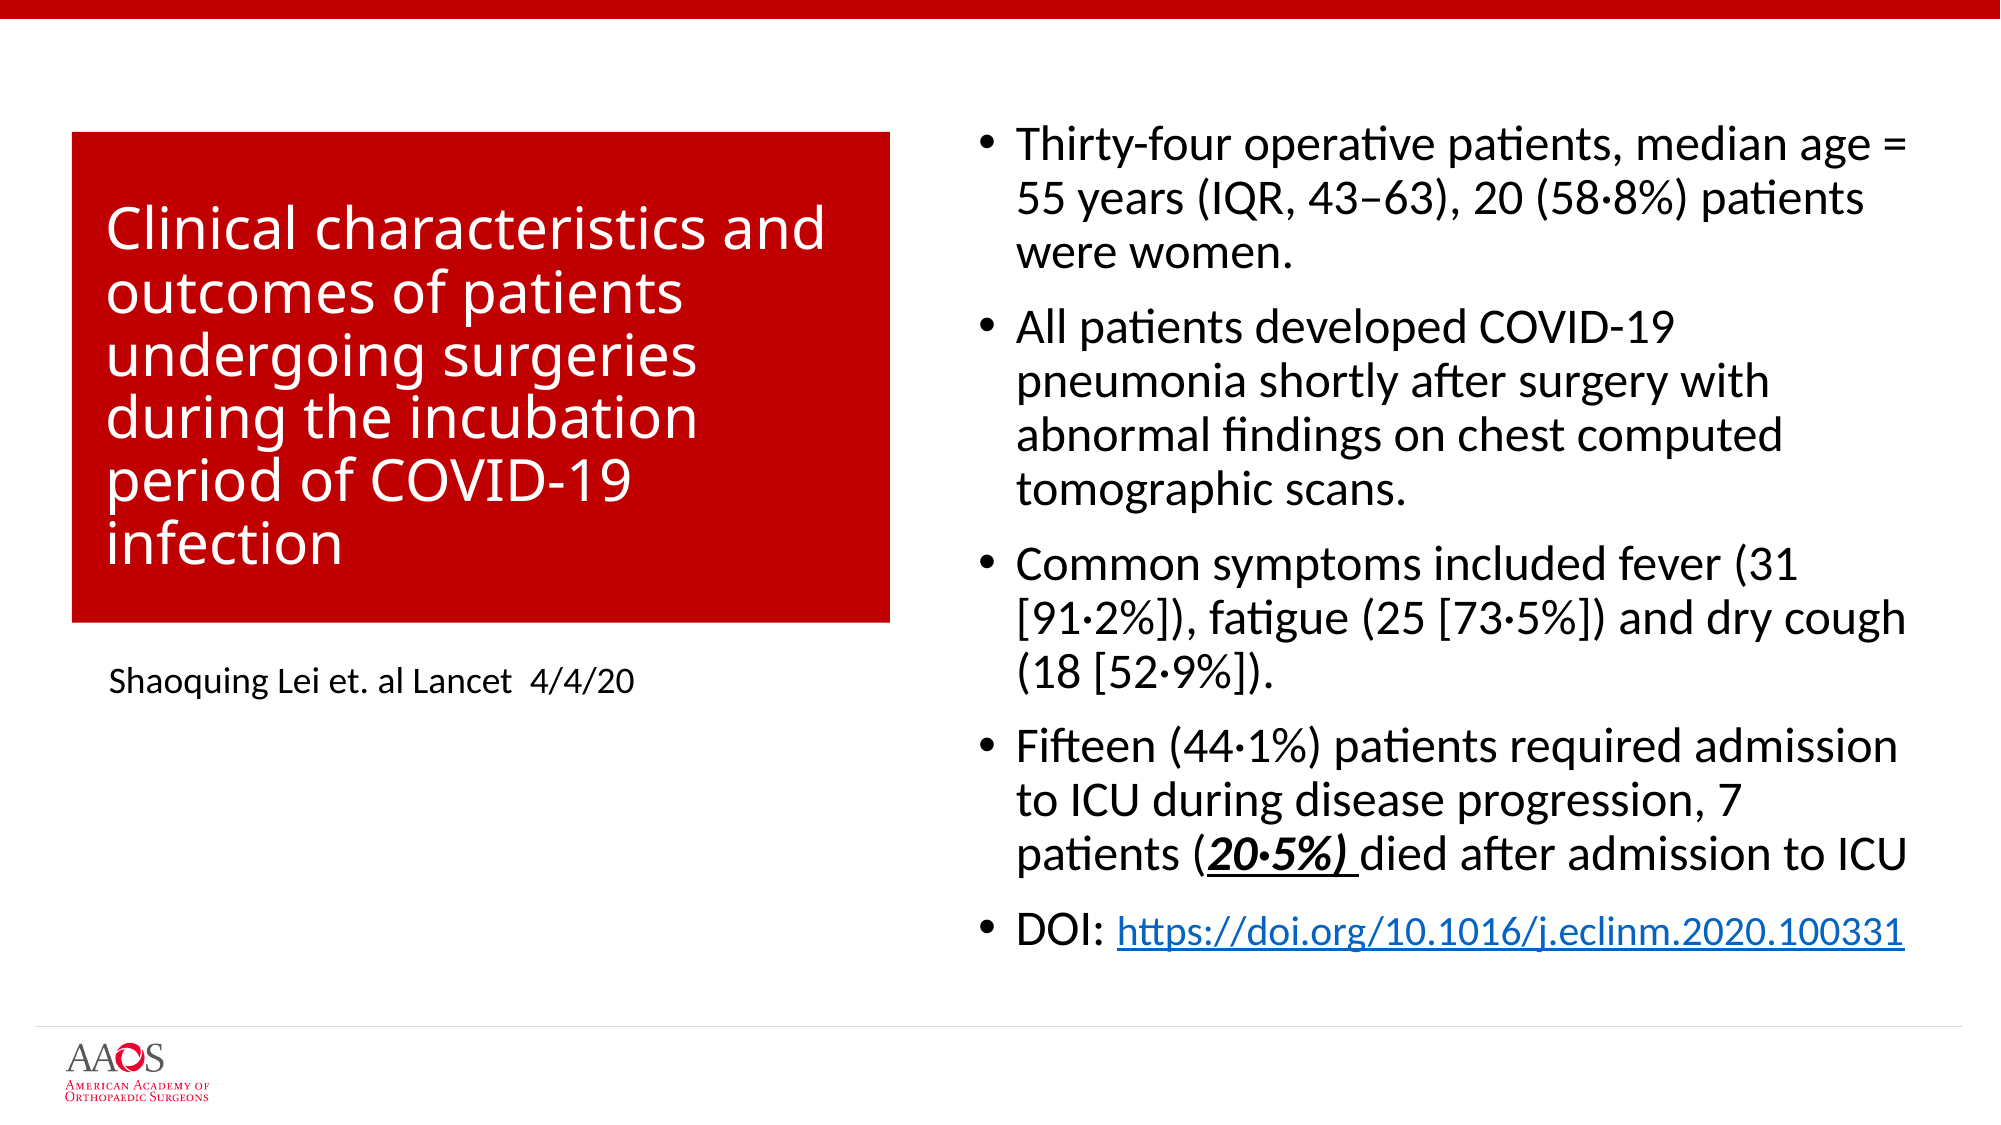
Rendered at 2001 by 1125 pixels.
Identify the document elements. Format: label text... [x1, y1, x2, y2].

picture [63, 1035, 212, 1115]
title Clinical characteristics and outcomes of patients undergoing surgeries during the incubation period of COVID-19 infection [90, 172, 890, 605]
text_box Shaoquing Lei et. al Lancet 4/4/20 [93, 648, 651, 709]
list Thirty-four operative patients, median age = 55 years (IQR, 43–63), 20 (58·8%) patients were women. All patients developed COVID-19 pneumonia shortly after surgery with abnormal findings on chest computed tomographic scans. Common symptoms included fever (31 [91·2%]), fatigue (25 [73·5%]) and dry cough (18 [52·9%]). Fifteen (44·1%) patients required admission to ICU during disease progression, 7 patients (20·5%) died after admission to ICU DOI: https://doi.org/10.1016/j.eclinm.2020.100331 [963, 109, 1928, 1044]
text_box [71, 131, 891, 624]
